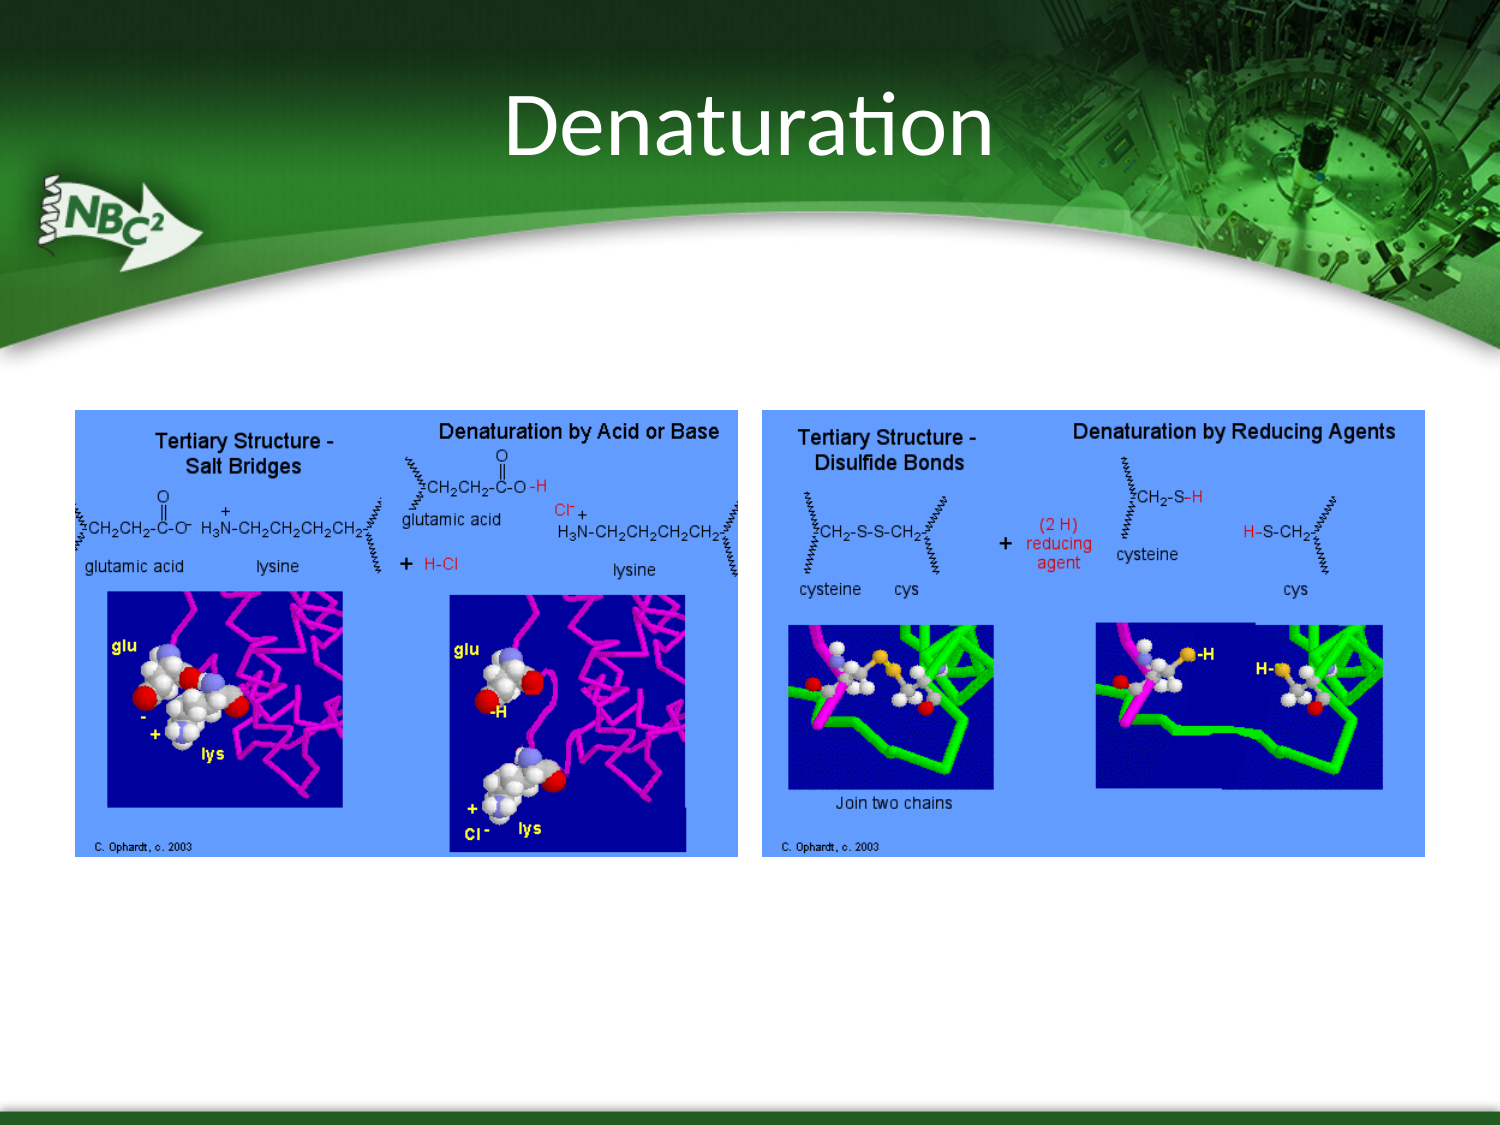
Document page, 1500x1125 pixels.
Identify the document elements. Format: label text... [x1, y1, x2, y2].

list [74, 410, 738, 858]
title Denaturation [75, 24, 1425, 213]
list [762, 410, 1426, 858]
picture [0, 0, 1500, 1125]
